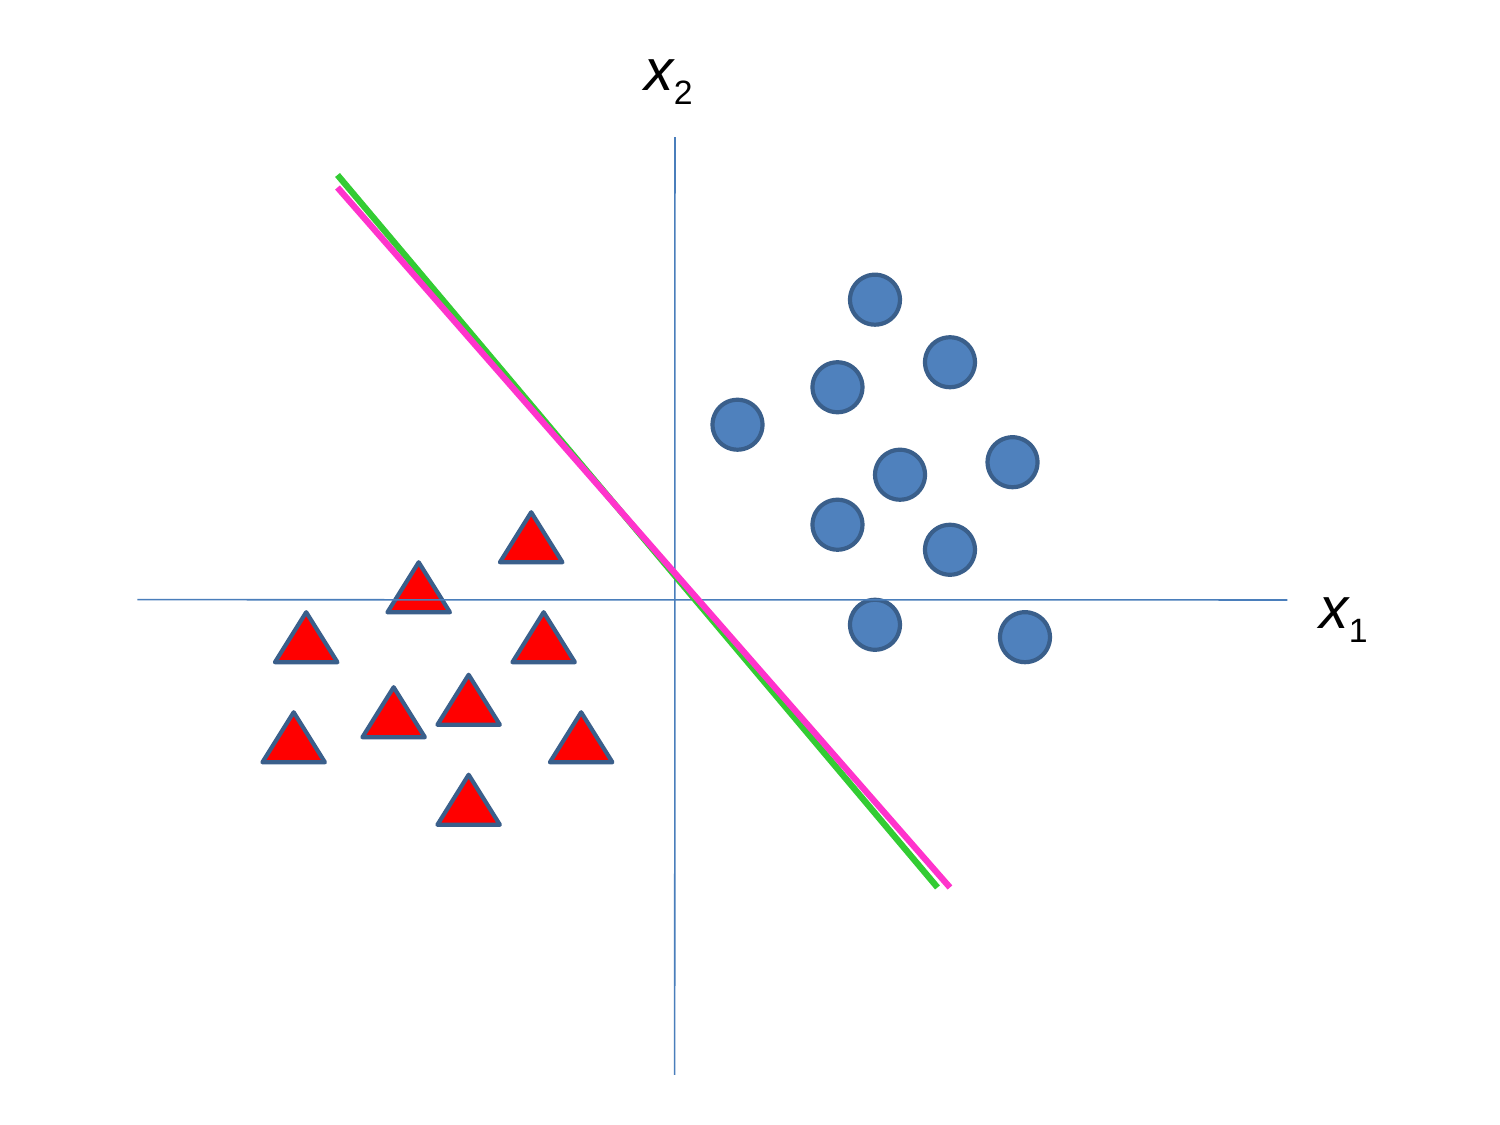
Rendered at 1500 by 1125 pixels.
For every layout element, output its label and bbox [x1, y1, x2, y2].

text_box [281, 230, 292, 832]
text_box [137, 24, 1388, 1076]
text_box [293, 230, 994, 844]
